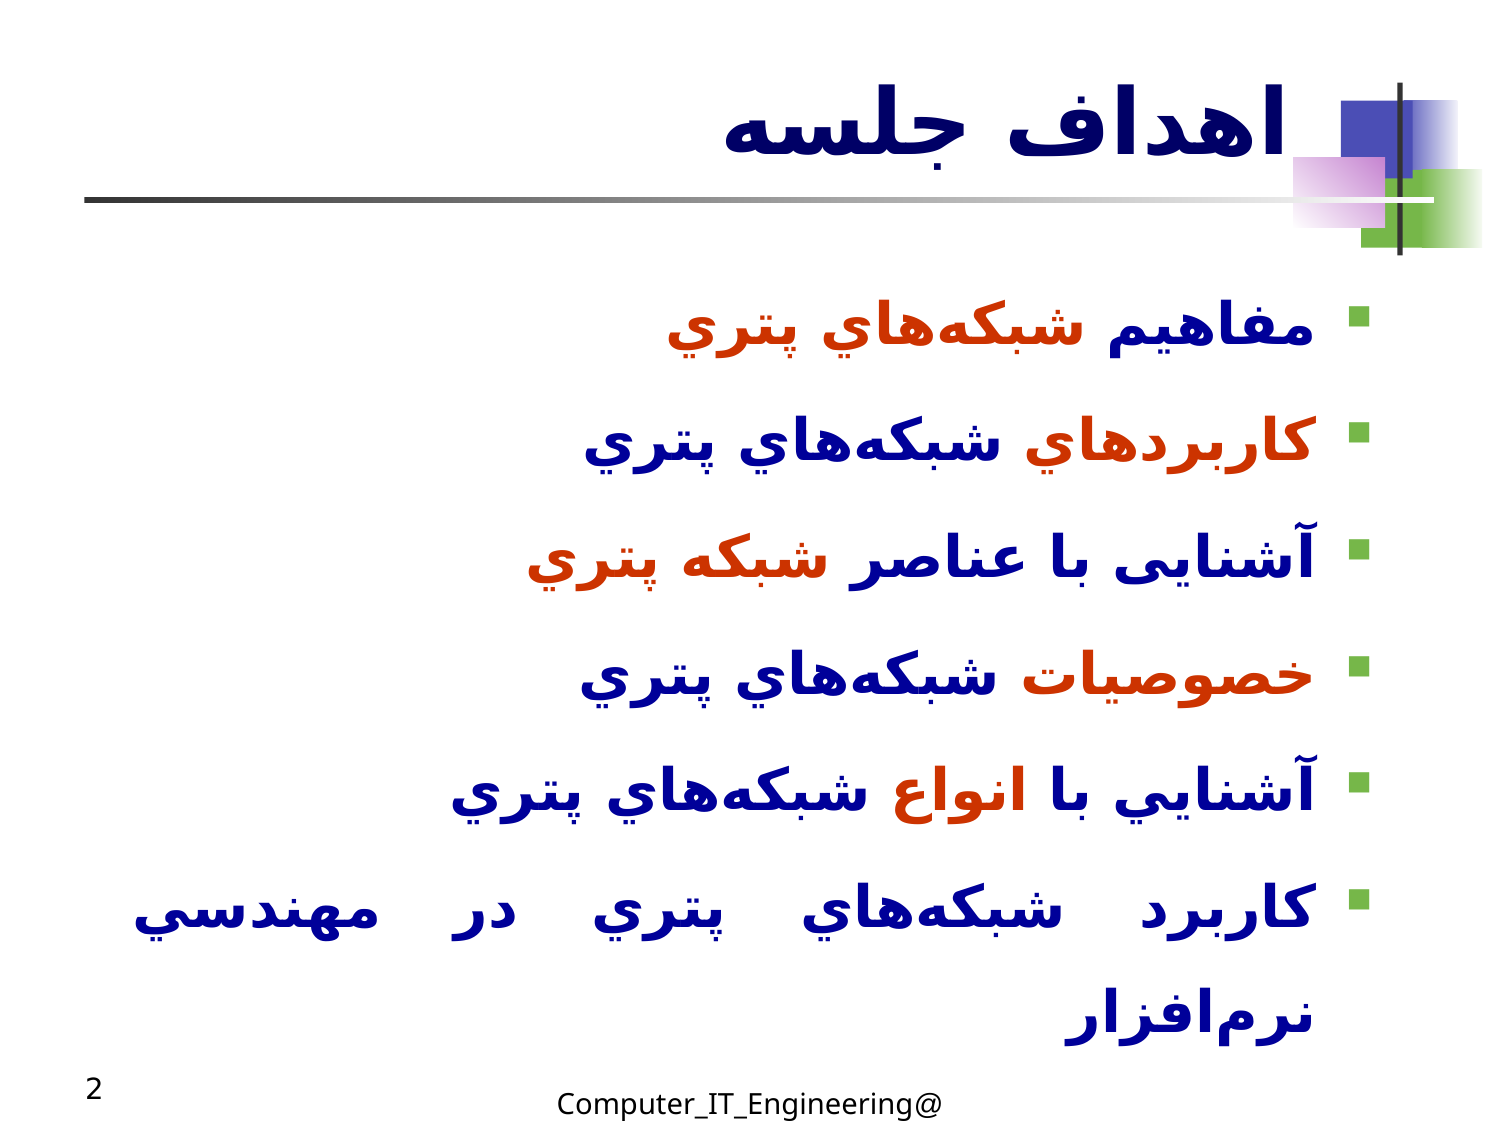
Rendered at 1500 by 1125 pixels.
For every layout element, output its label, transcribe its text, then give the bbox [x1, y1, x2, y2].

list مفاهيم شبکه‌هاي پتري کاربردهاي شبکه‌هاي پتري آشنايی با عناصر شبکه پتري خصوصيات شبکه‌هاي پتري آشنايي با انواع شبکه‌هاي پتري كاربرد شبكه‌هاي پتري در مهندسي نرم‌افزار [64, 243, 1388, 1059]
text_box @Computer_IT_Engineering [541, 1078, 959, 1125]
slide_number 2 [40, 1049, 148, 1125]
title اهداف جلسه [76, 42, 1306, 181]
